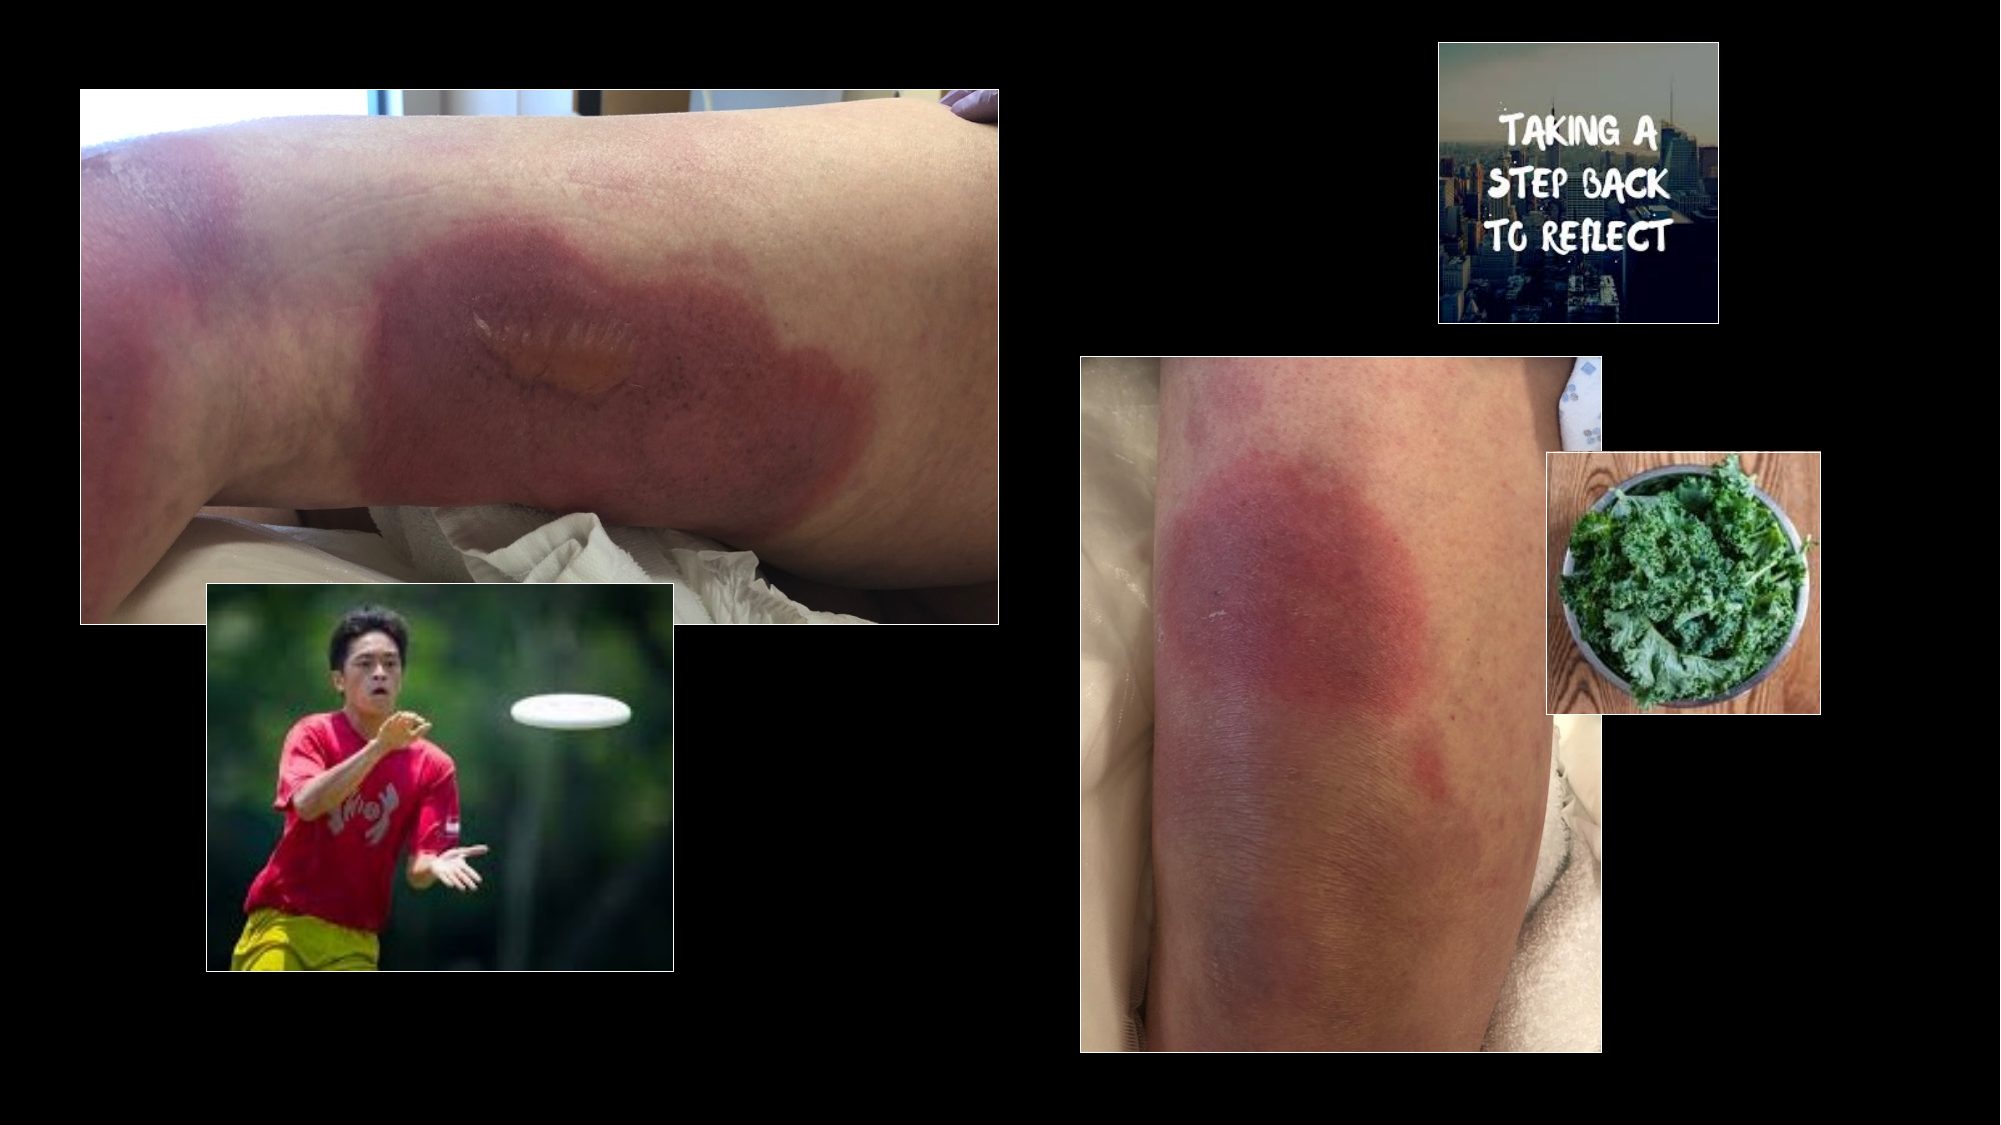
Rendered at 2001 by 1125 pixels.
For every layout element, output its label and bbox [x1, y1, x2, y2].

picture [79, 88, 999, 973]
picture [1438, 42, 1720, 324]
picture [1079, 356, 1821, 1053]
